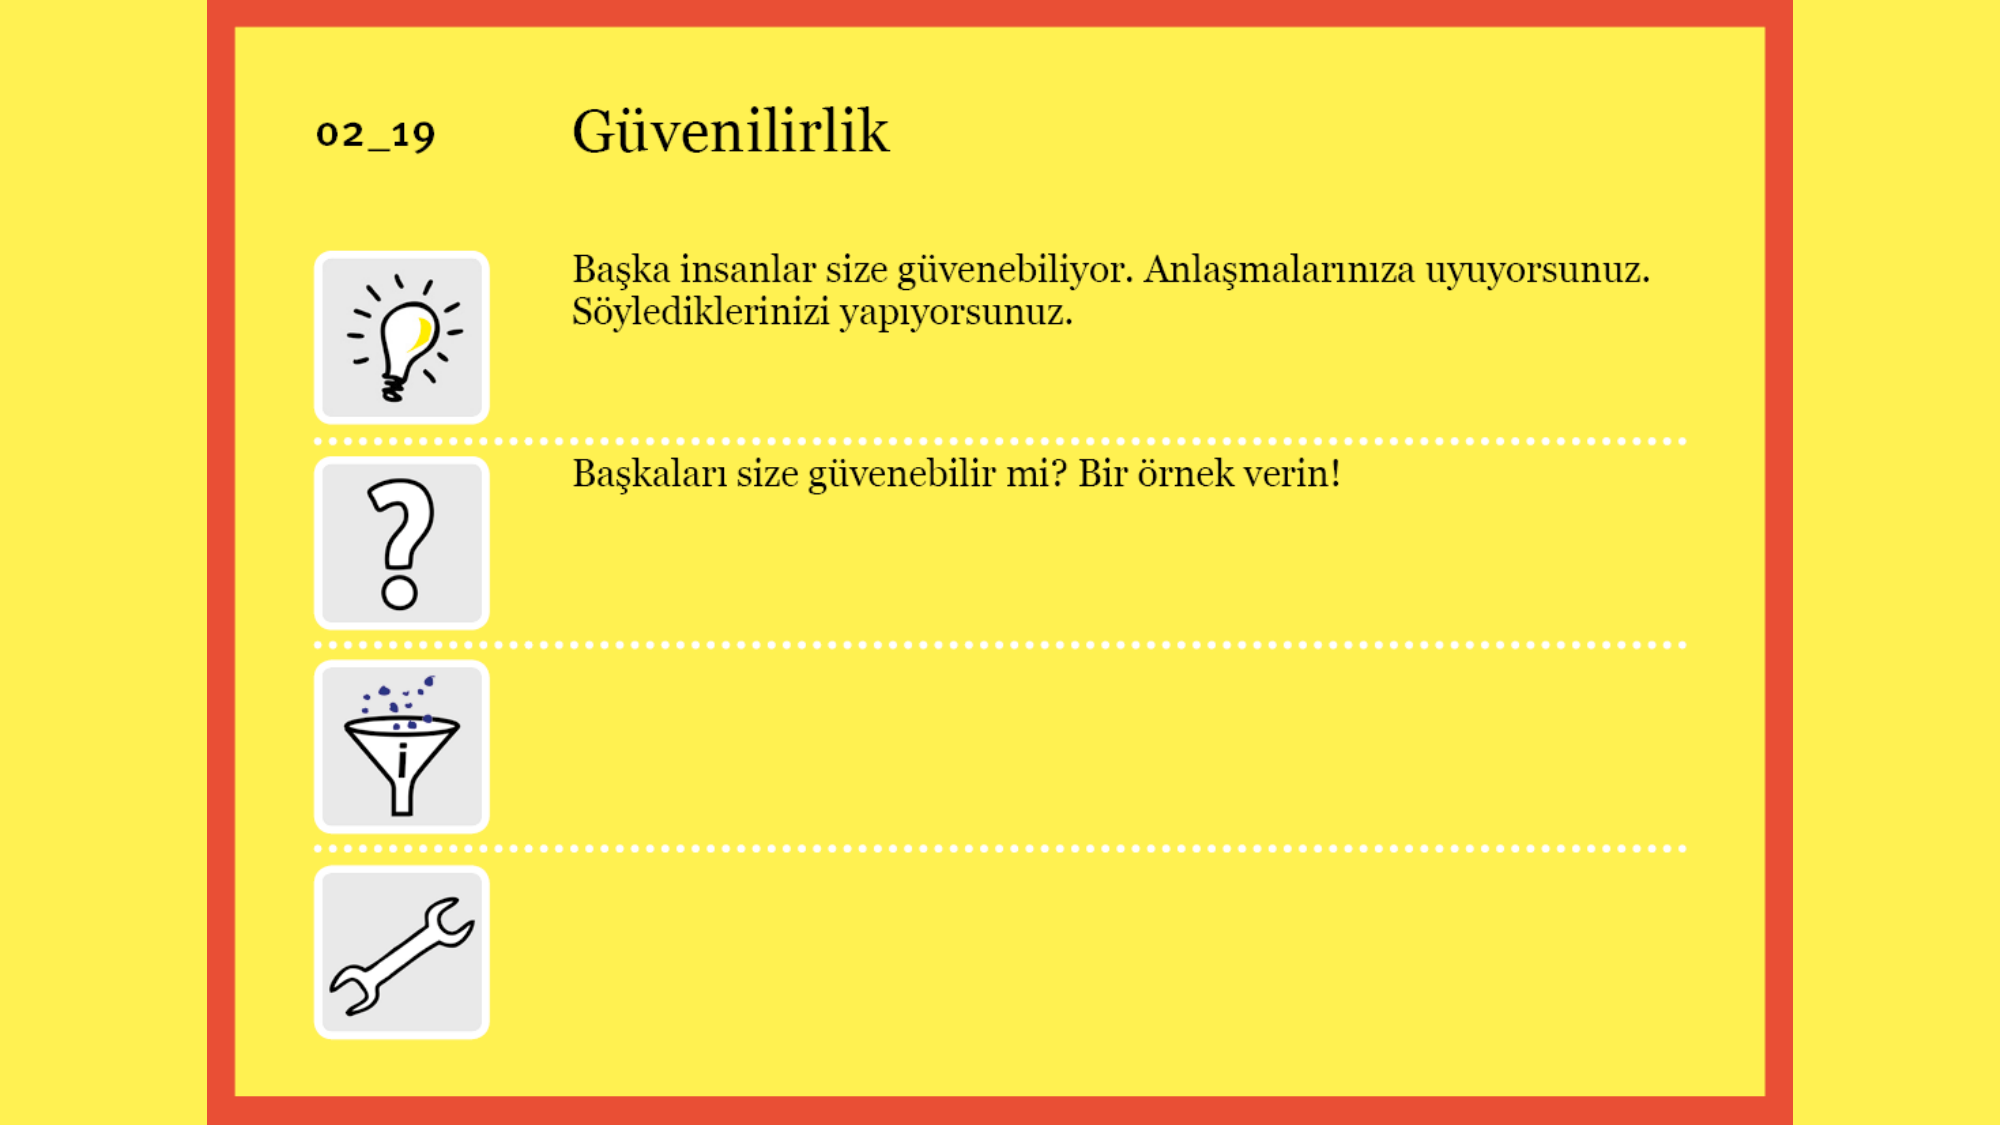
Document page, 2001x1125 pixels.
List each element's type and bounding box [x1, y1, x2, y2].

picture [207, 0, 1793, 1125]
